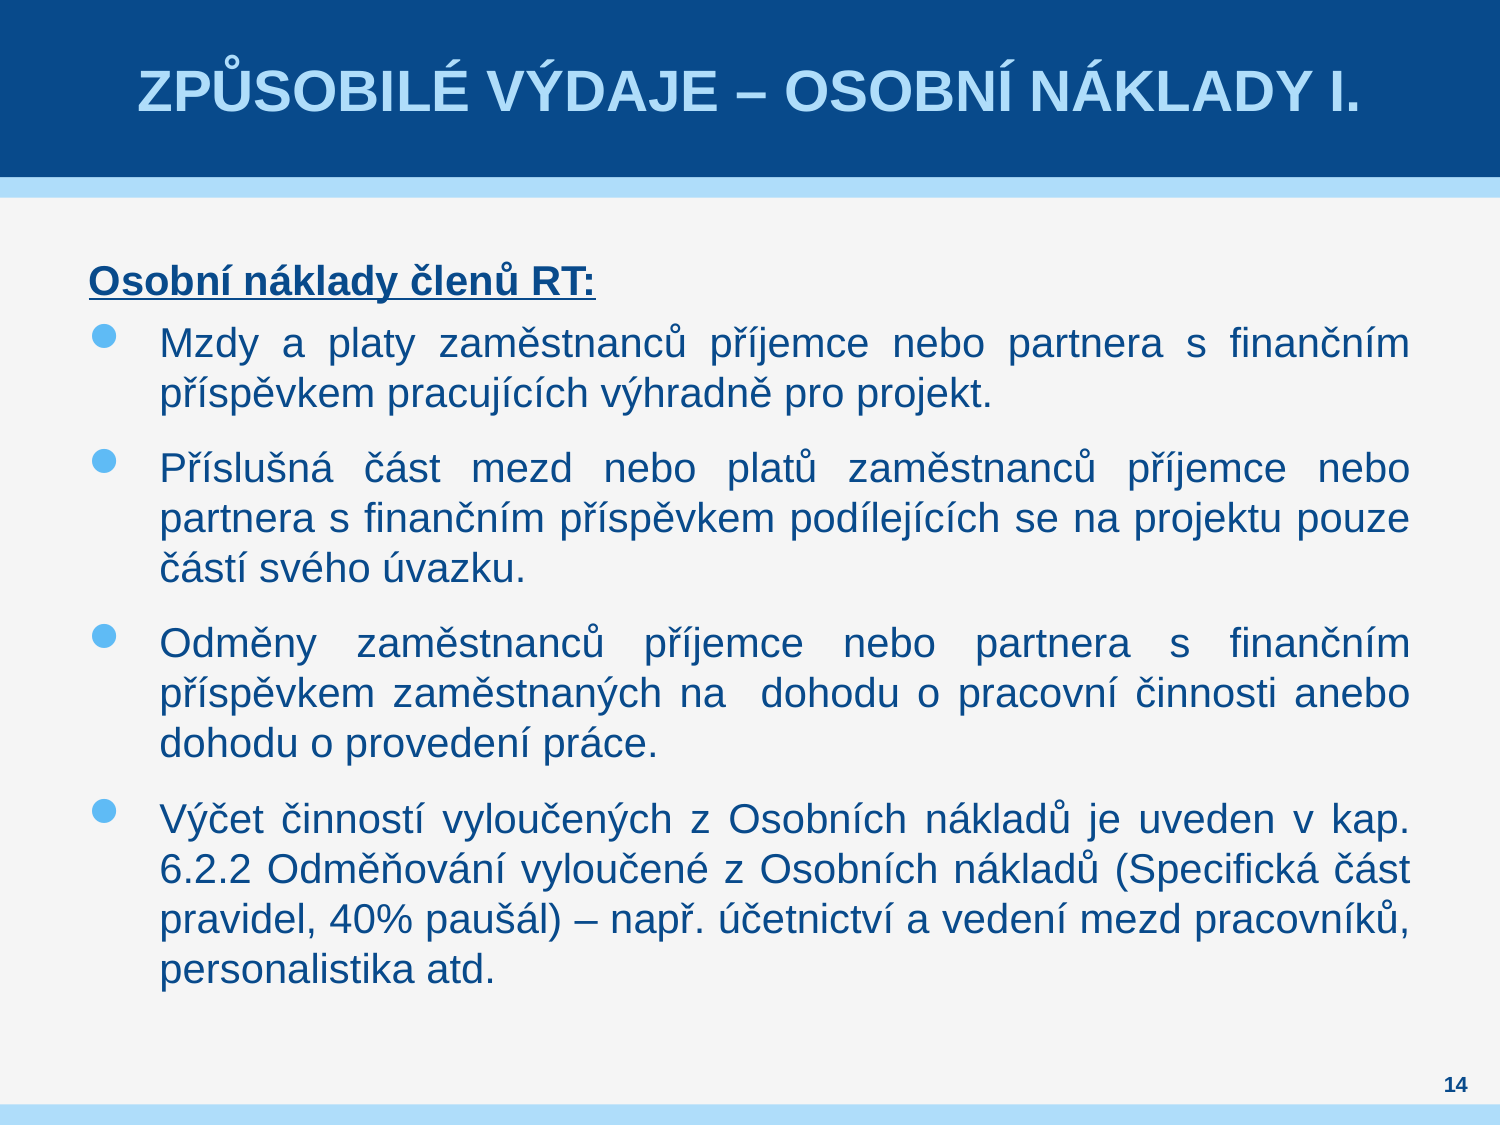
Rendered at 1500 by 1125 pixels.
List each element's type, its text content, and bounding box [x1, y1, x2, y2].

title Způsobilé výdaje – osobní náklady I. [59, 0, 1441, 178]
slide_number 14 [1417, 1068, 1495, 1099]
list Osobní náklady členů RT: Mzdy a platy zaměstnanců příjemce nebo partnera s finančním příspěvkem pracujících výhradně pro projekt. Příslušná část mezd nebo platů zaměstnanců příjemce nebo partnera s finančním příspěvkem podílejících se na projektu pouze částí svého úvazku. Odměny zaměstnanců příjemce nebo partnera s finančním příspěvkem zaměstnaných na dohodu o pracovní činnosti anebo dohodu o provedení práce. Výčet činností vyloučených z Osobních nákladů je uveden v kap. 6.2.2 Odměňování vyloučené z Osobních nákladů (Specifická část pravidel, 40% paušál) – např. účetnictví a vedení mezd pracovníků, personalistika atd. [88, 243, 1412, 1028]
